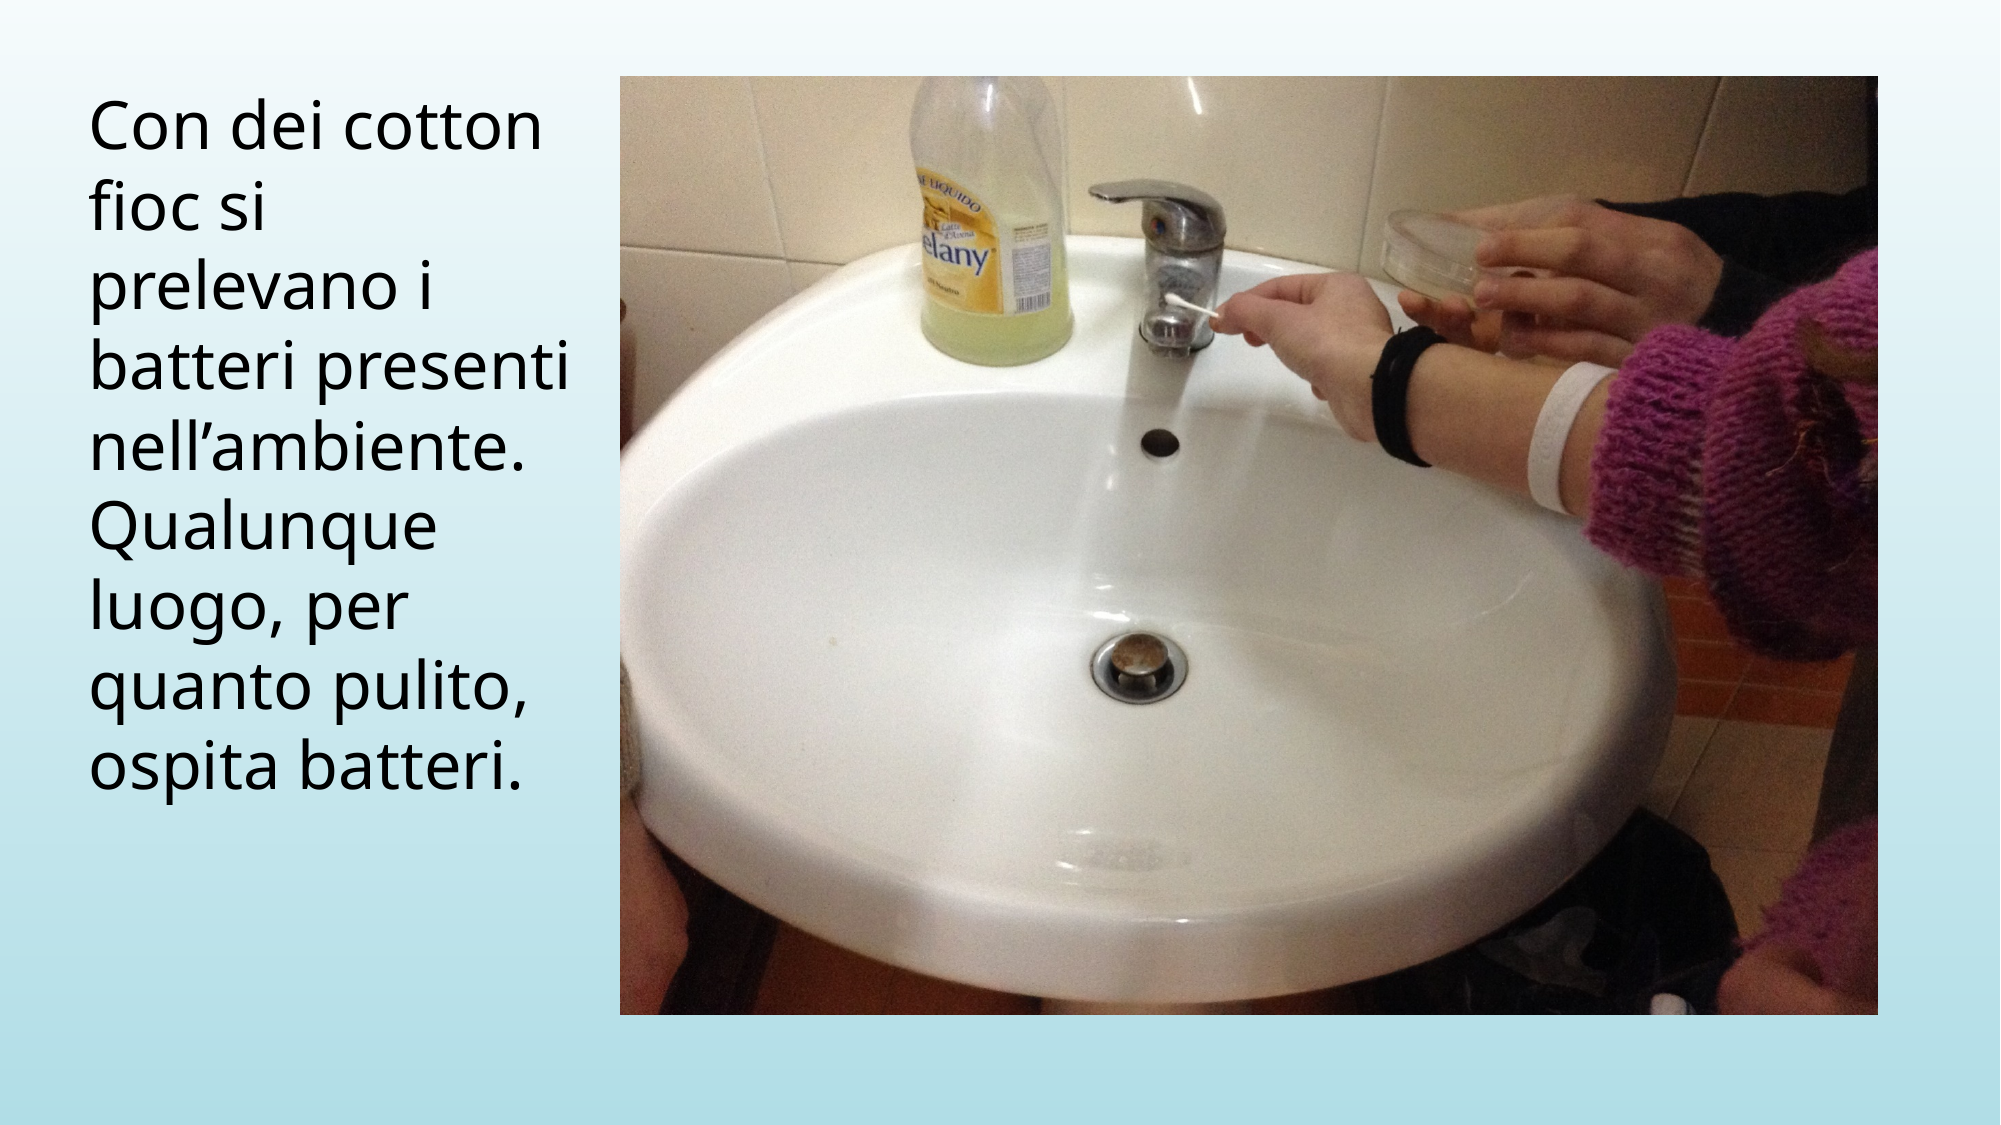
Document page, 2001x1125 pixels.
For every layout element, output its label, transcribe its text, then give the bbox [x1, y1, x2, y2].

text_box Con dei cotton fioc si prelevano i batteri presenti nell’ambiente. Qualunque luogo, per quanto pulito, ospita batteri. [73, 76, 590, 856]
picture [619, 75, 1878, 1016]
